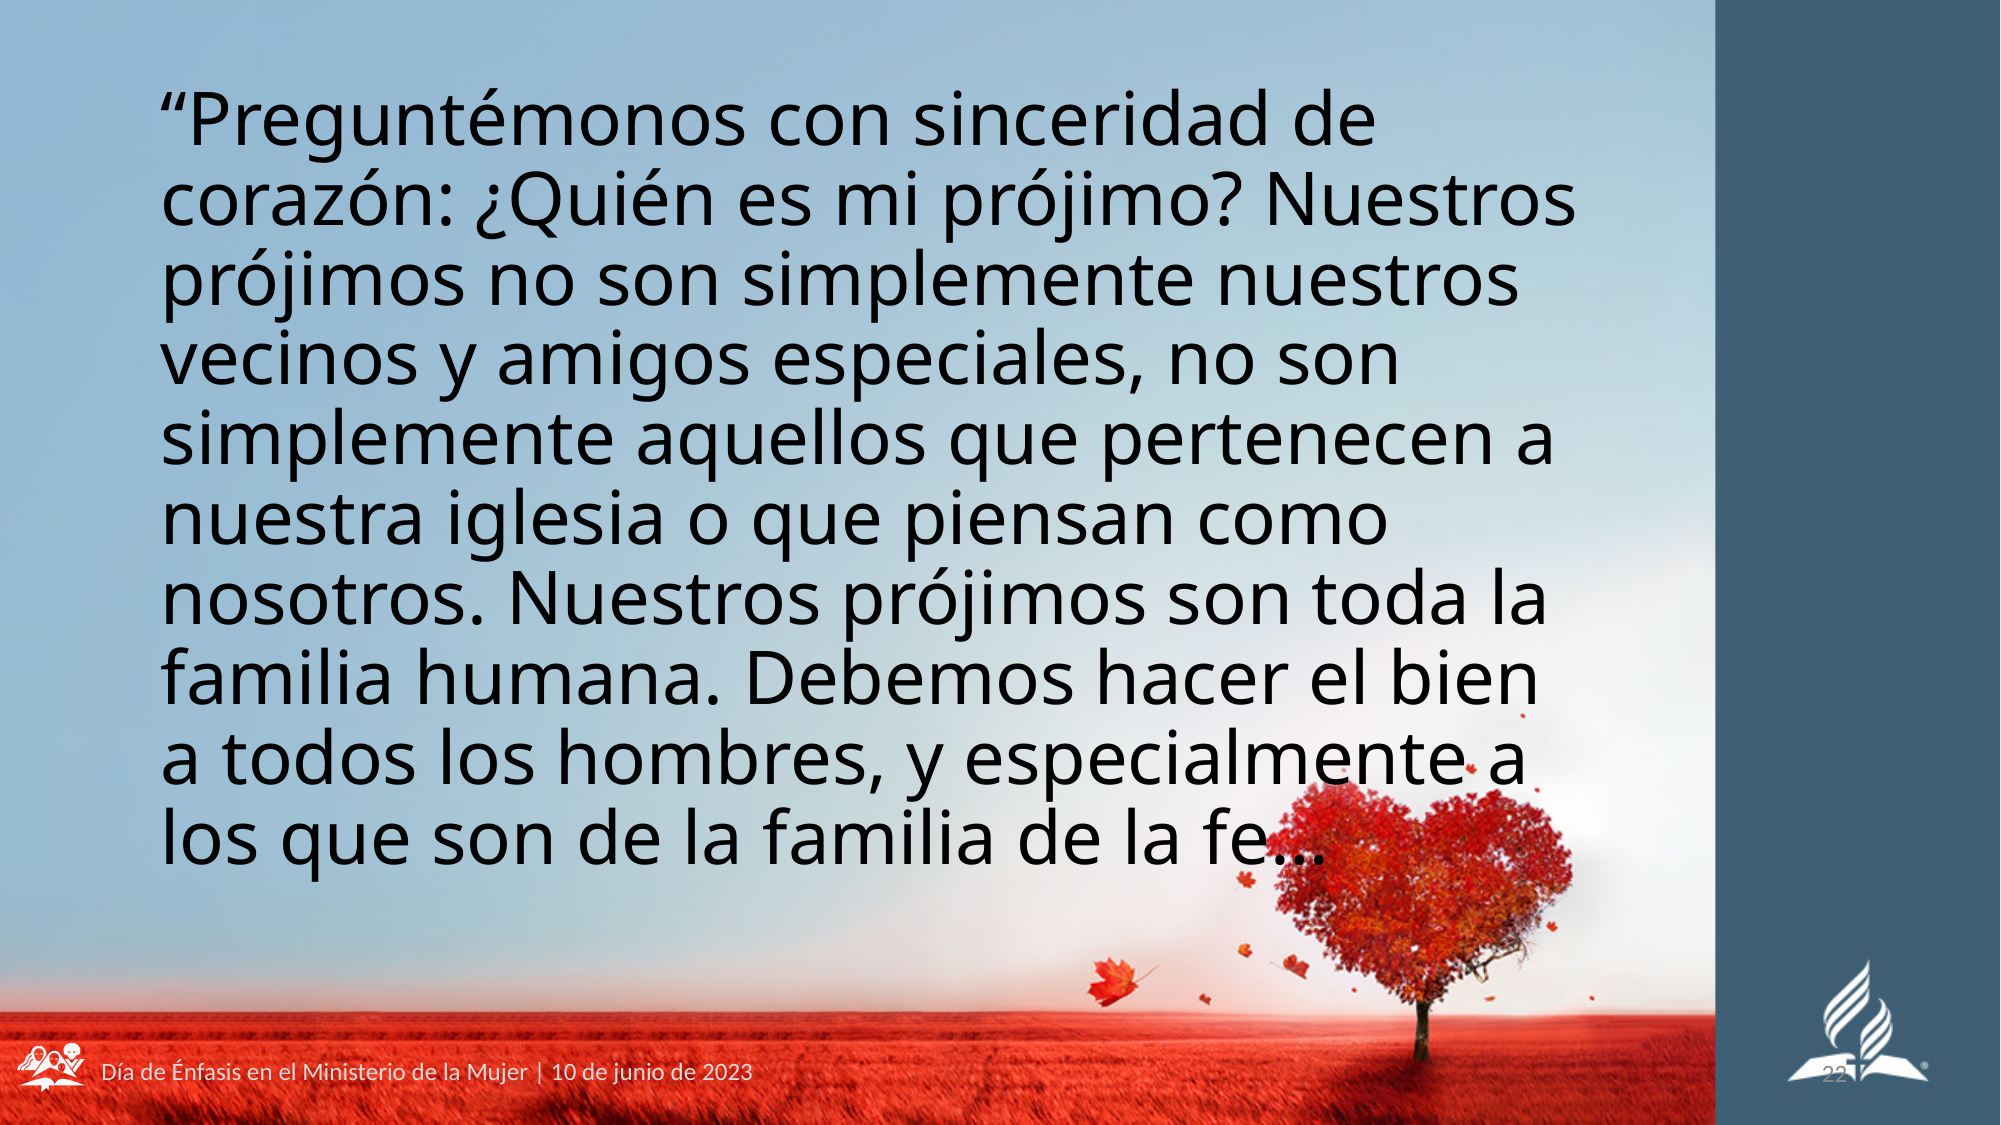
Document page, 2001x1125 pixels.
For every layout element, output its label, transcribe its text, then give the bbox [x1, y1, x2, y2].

picture [0, 0, 2001, 1125]
footer Día de Énfasis en el Ministerio de la Mujer | 10 de junio de 2023 [86, 1037, 871, 1103]
slide_number 22 [1412, 1042, 1863, 1103]
list “Preguntémonos con sinceridad de corazón: ¿Quién es mi prójimo? Nuestros prójimos no son simplemente nuestros vecinos y amigos especiales, no son simplemente aquellos que pertenecen a nuestra iglesia o que piensan como nosotros. Nuestros prójimos son toda la familia humana. Debemos hacer el bien a todos los hombres, y especialmente a los que son de la familia de la fe… [145, 73, 1600, 963]
